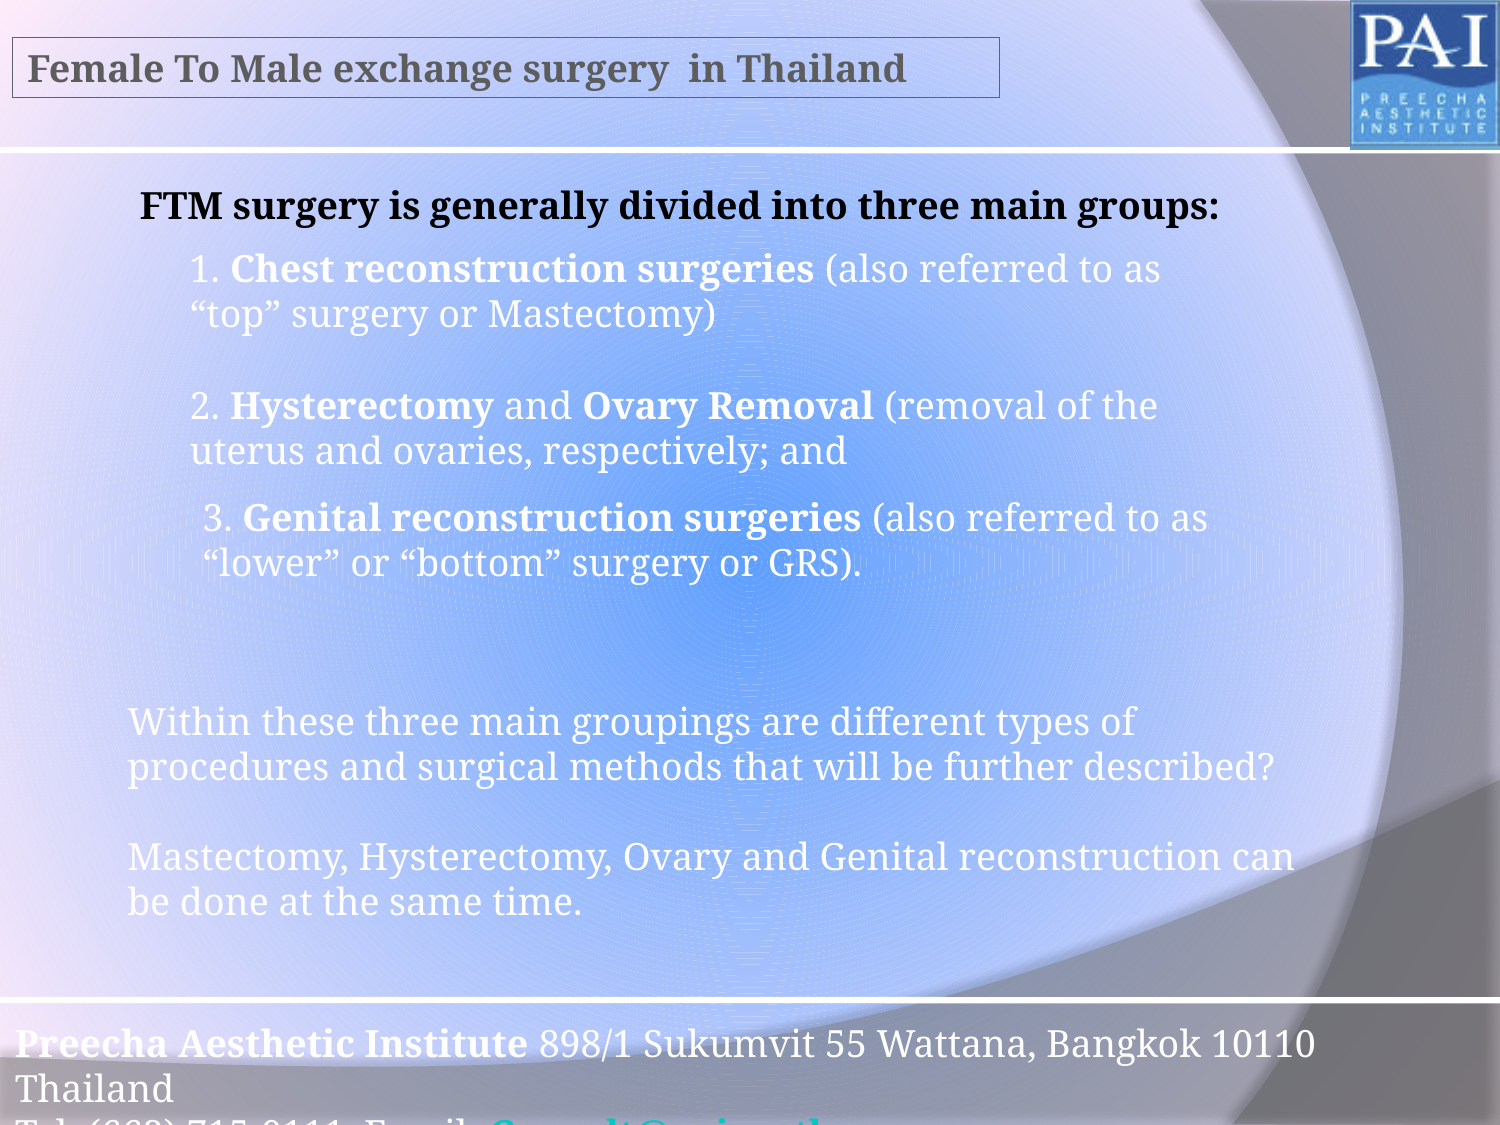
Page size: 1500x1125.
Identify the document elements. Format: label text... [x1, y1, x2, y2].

text_box Female To Male exchange surgery in Thailand [12, 37, 1000, 98]
text_box 1. Chest reconstruction surgeries (also referred to as “top” surgery or Mastectomy) [174, 237, 1238, 343]
text_box Within these three main groupings are different types of procedures and surgical methods that will be further described? Mastectomy, Hysterectomy, Ovary and Genital reconstruction can be done at the same time. [112, 690, 1313, 931]
text_box Preecha Aesthetic Institute 898/1 Sukumvit 55 Wattana, Bangkok 10110 Thailand Tel: (662) 715-0111, Email- Consult@pai.co.th [0, 1012, 1500, 1125]
text_box 3. Genital reconstruction surgeries (also referred to as “lower” or “bottom” surgery or GRS). [187, 486, 1238, 592]
picture [1349, 0, 1500, 151]
text_box FTM surgery is generally divided into three main groups: [125, 174, 1288, 235]
text_box 2. Hysterectomy and Ovary Removal (removal of the uterus and ovaries, respectively; and [174, 374, 1225, 480]
